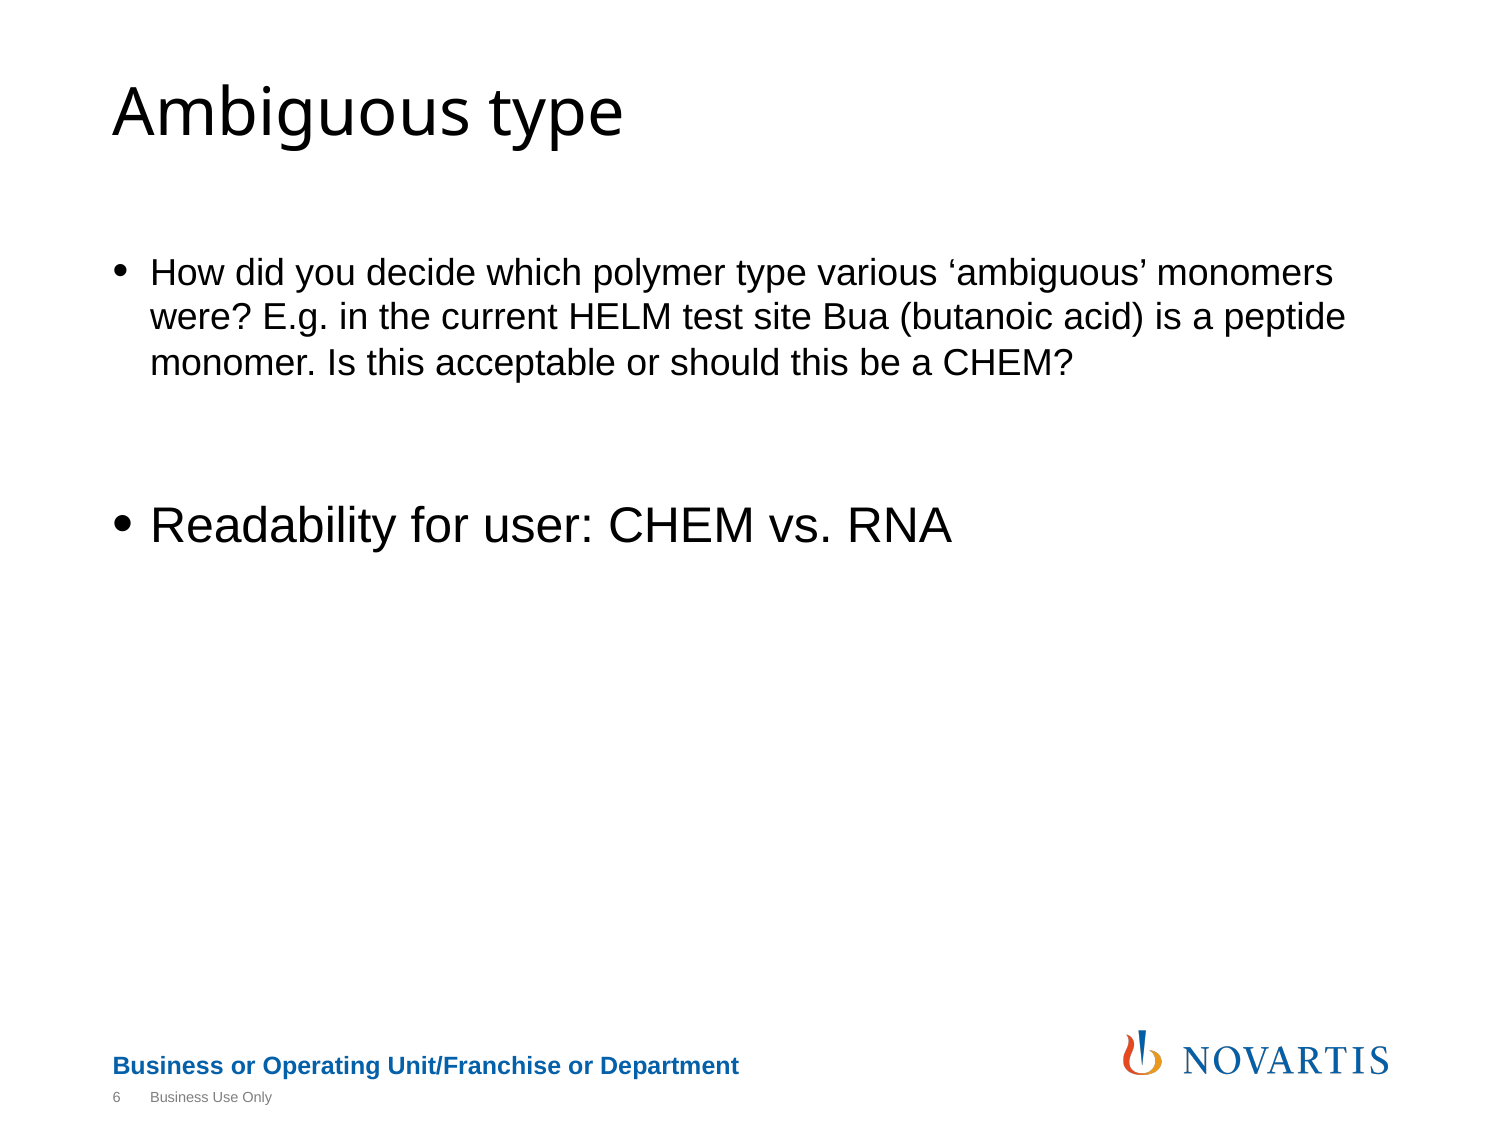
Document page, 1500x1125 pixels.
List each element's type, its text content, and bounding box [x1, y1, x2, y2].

picture [1120, 1027, 1391, 1078]
slide_number 6 [112, 1087, 150, 1125]
title Ambiguous type [112, 75, 1388, 233]
footer Business Use Only [150, 1087, 1088, 1125]
list How did you decide which polymer type various ‘ambiguous’ monomers were? E.g. in the current HELM test site Bua (butanoic acid) is a peptide monomer. Is this acceptable or should this be a CHEM? Readability for user: CHEM vs. RNA [112, 247, 1388, 990]
